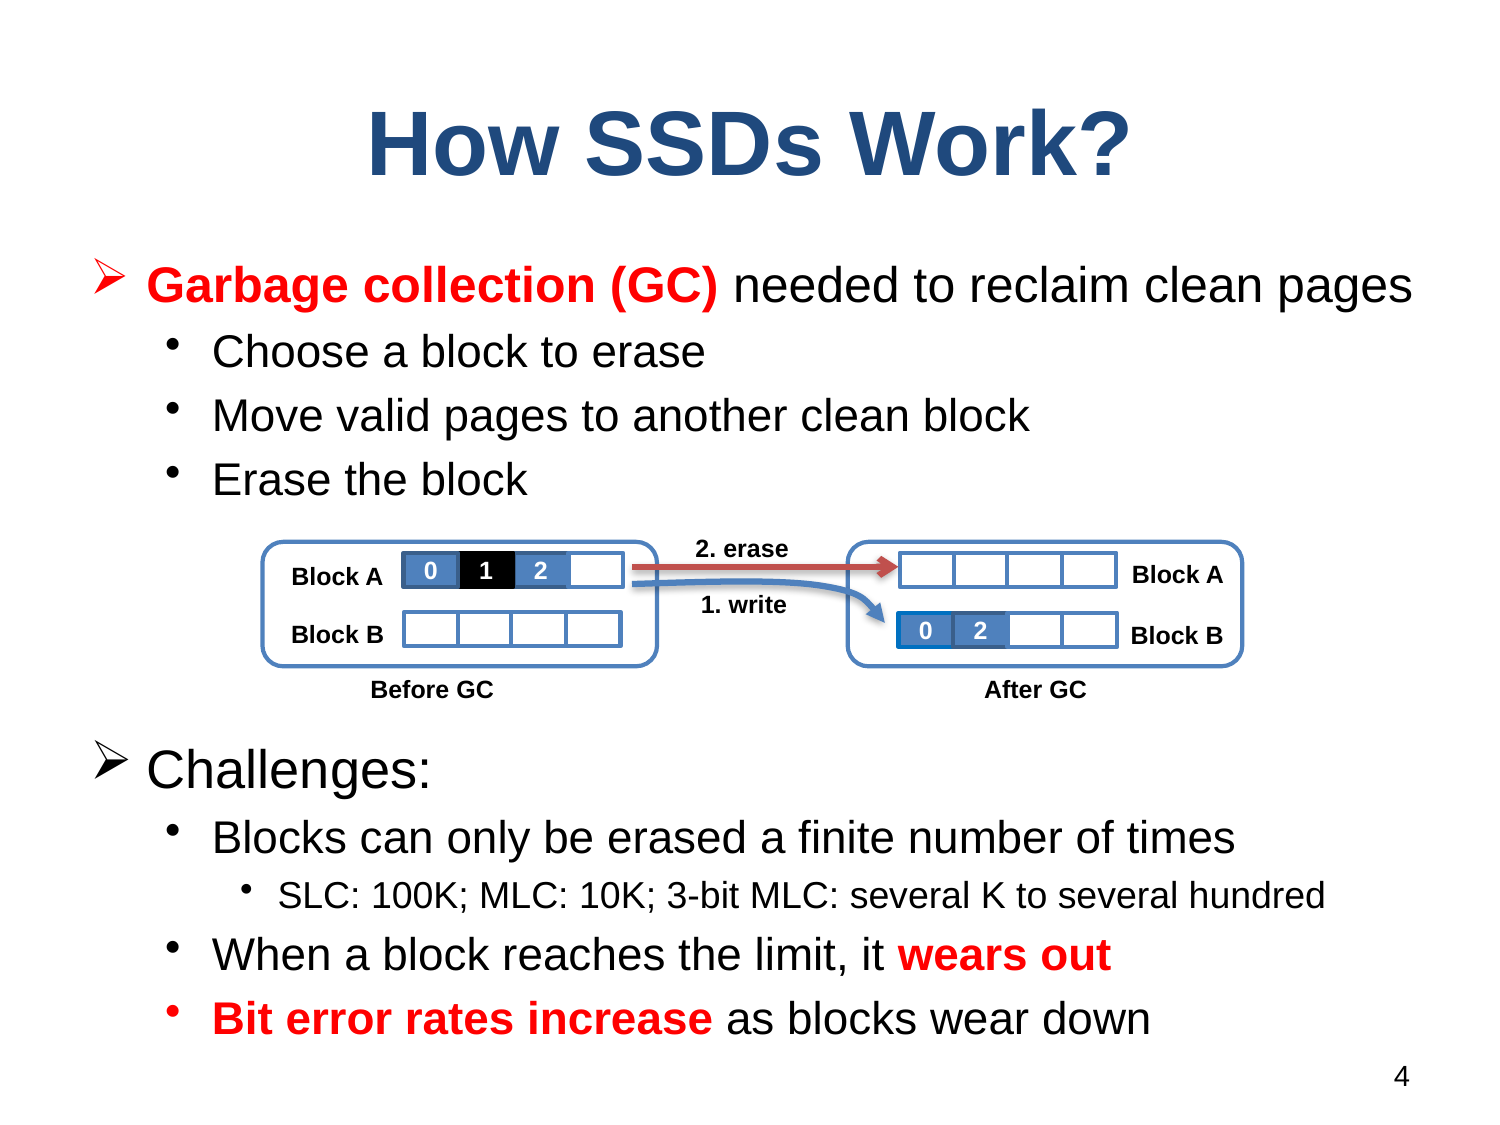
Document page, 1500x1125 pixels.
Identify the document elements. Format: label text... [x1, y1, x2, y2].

title How SSDs Work? [75, 45, 1425, 233]
slide_number 4 [1074, 1050, 1425, 1103]
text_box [262, 524, 1245, 712]
list Garbage collection (GC) needed to reclaim clean pages Choose a block to erase Move valid pages to another clean block Erase the block Challenges: Blocks can only be erased a finite number of times SLC: 100K; MLC: 10K; 3-bit MLC: several K to several hundred When a block reaches the limit, it wears out Bit error rates increase as blocks wear down [75, 245, 1450, 1050]
